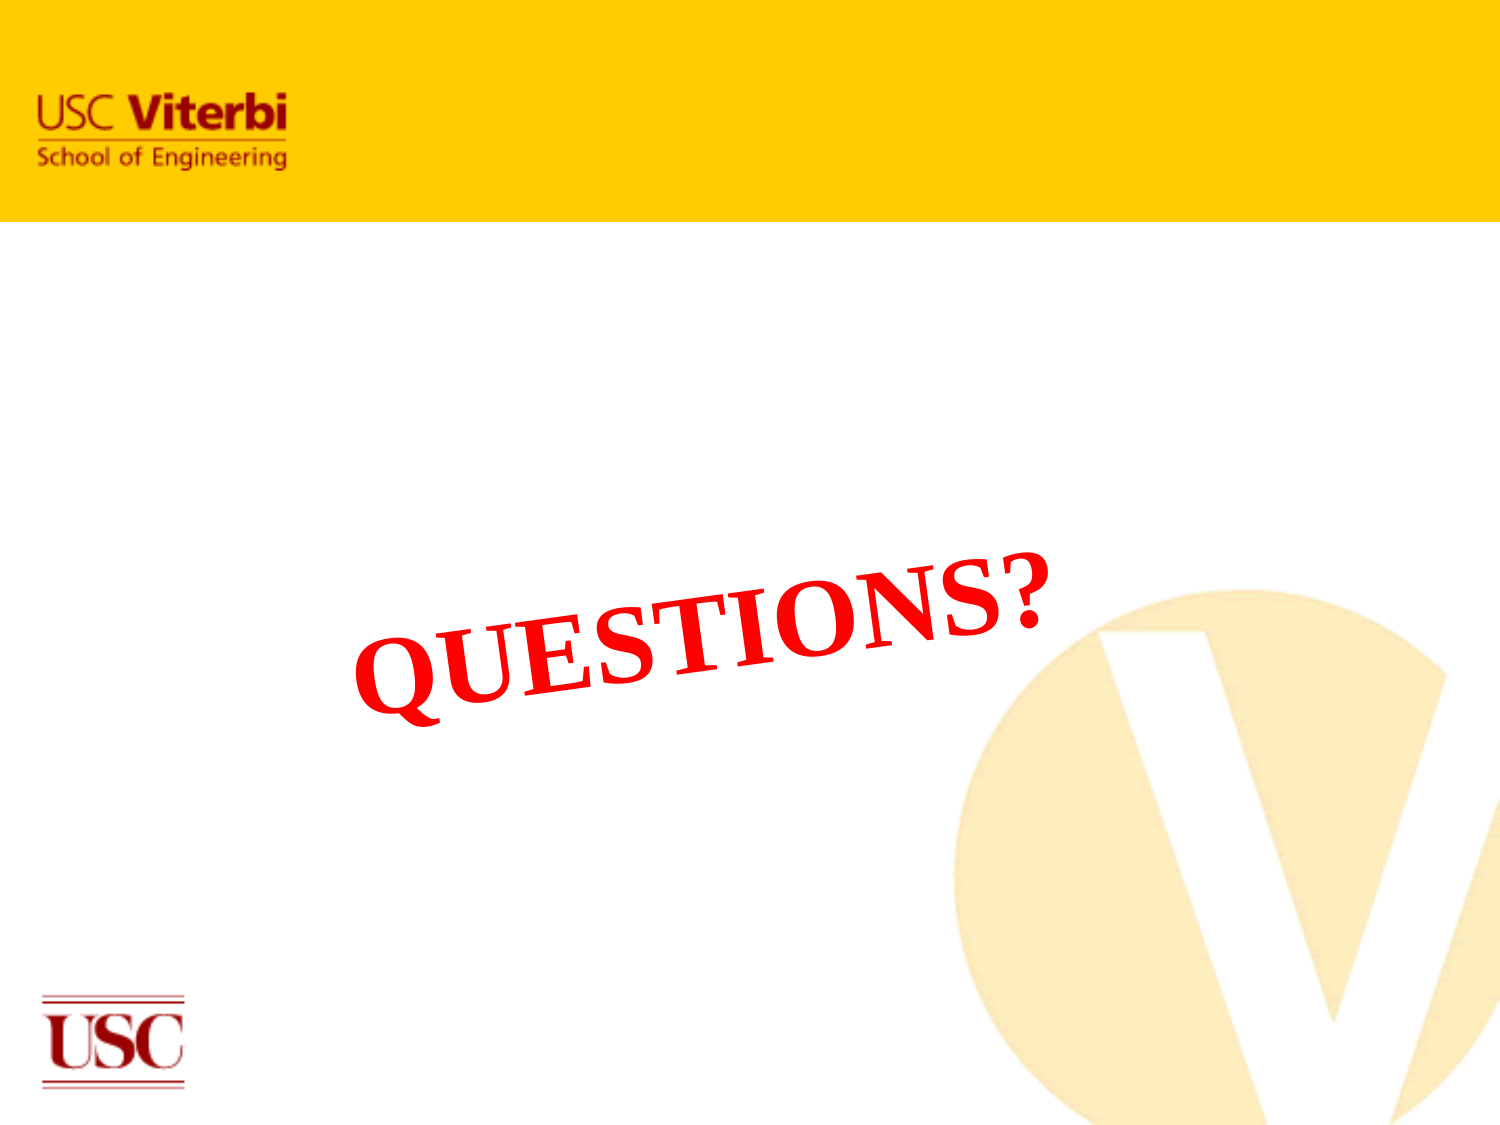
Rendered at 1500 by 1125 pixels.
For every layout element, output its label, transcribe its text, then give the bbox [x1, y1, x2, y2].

picture [24, 72, 297, 188]
picture [0, 222, 1500, 1125]
text_box Questions? [325, 500, 1082, 751]
